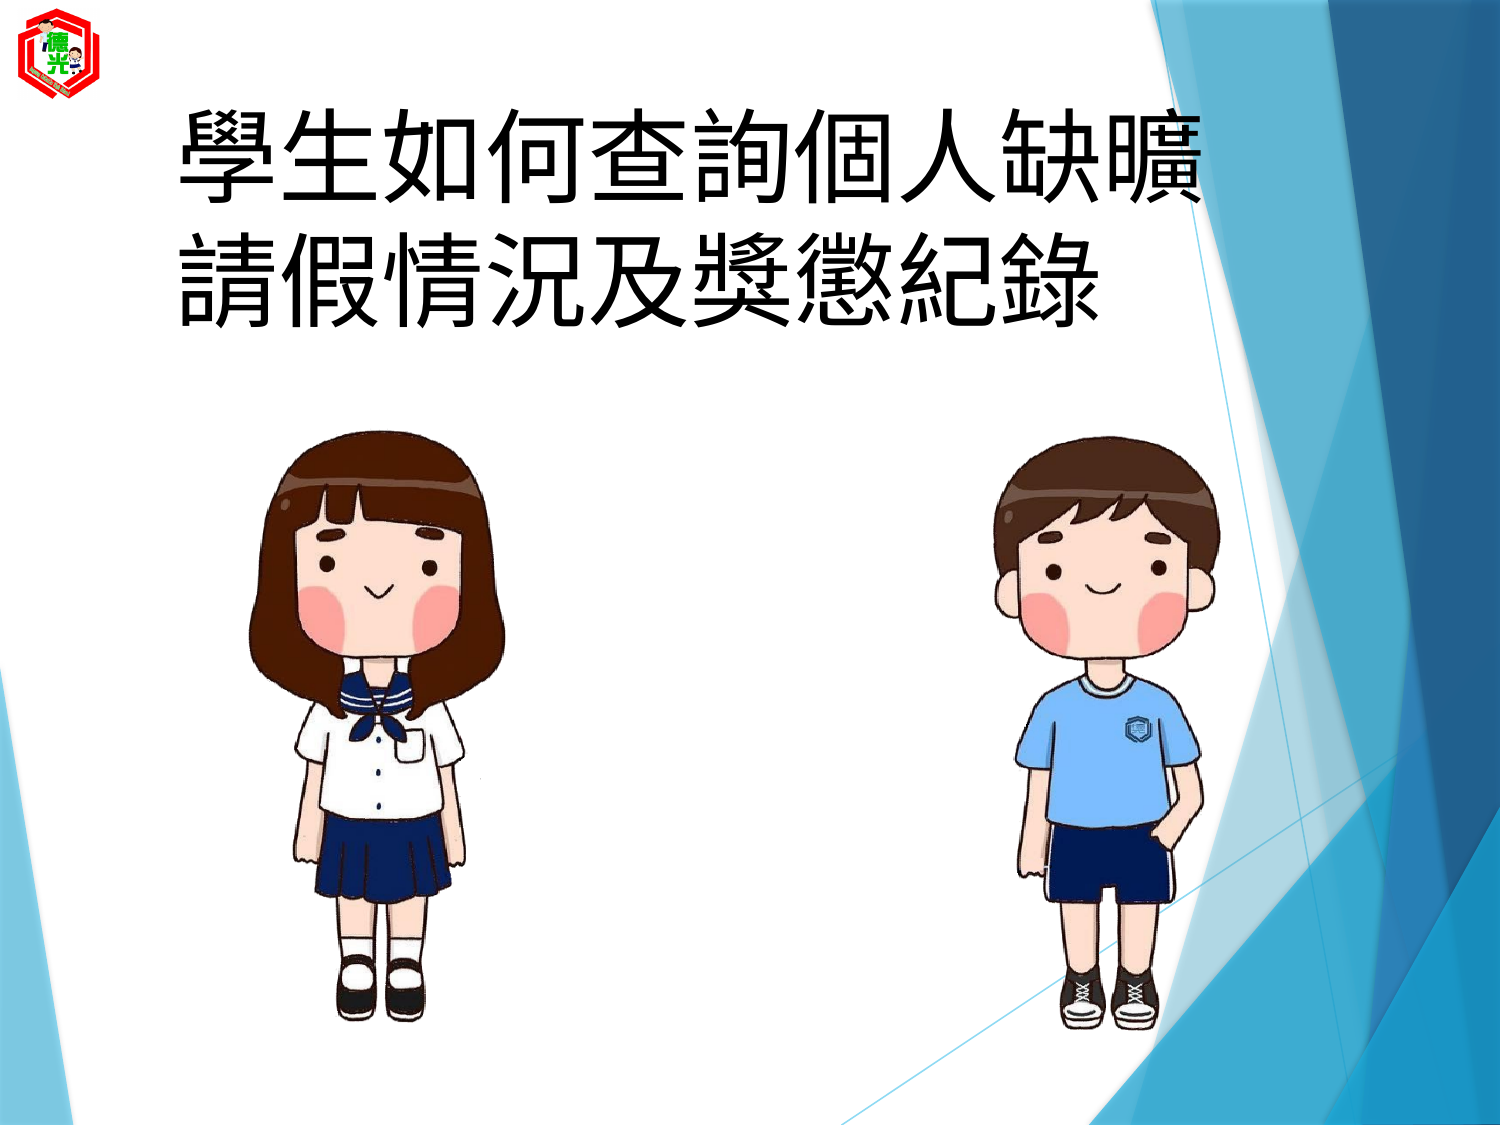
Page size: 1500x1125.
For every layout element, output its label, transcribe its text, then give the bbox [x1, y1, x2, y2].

title 學生如何查詢個人缺曠請假情況及獎懲紀錄 [160, 90, 1278, 343]
picture [239, 406, 526, 1043]
picture [971, 406, 1236, 1043]
picture [17, 8, 100, 100]
